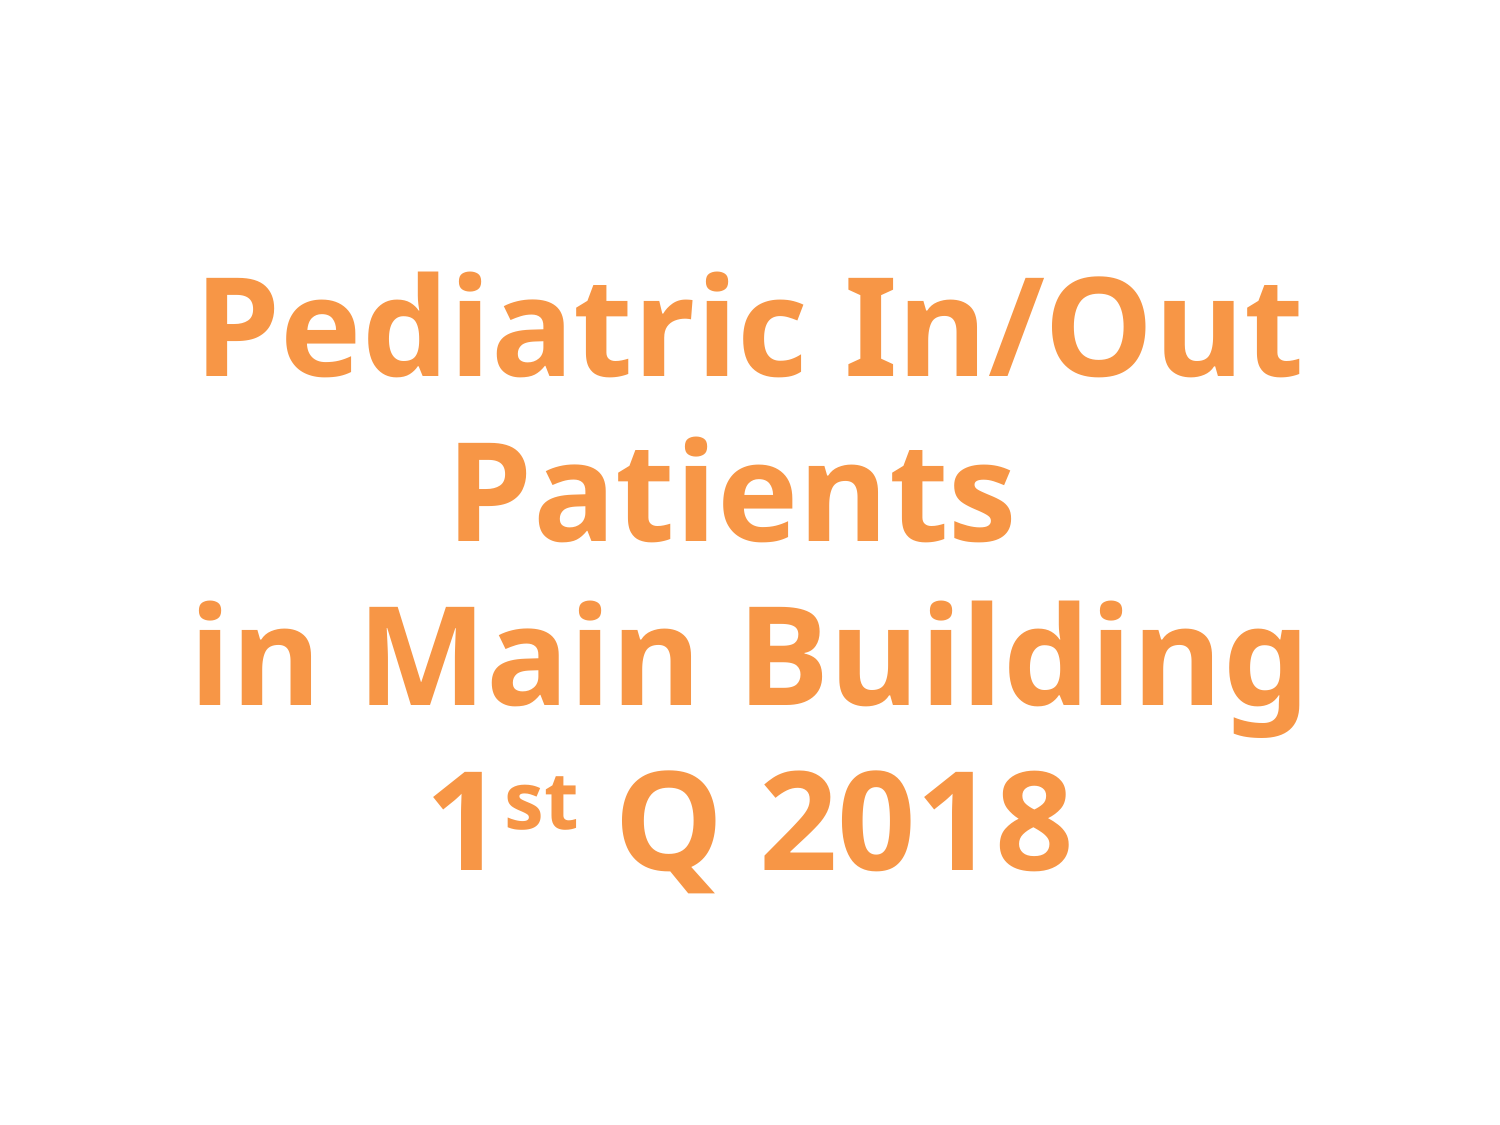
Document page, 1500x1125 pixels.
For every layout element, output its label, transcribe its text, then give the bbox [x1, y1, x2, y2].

title Pediatric In/Out Patients in Main Building 1st Q 2018 [0, 125, 1500, 1012]
